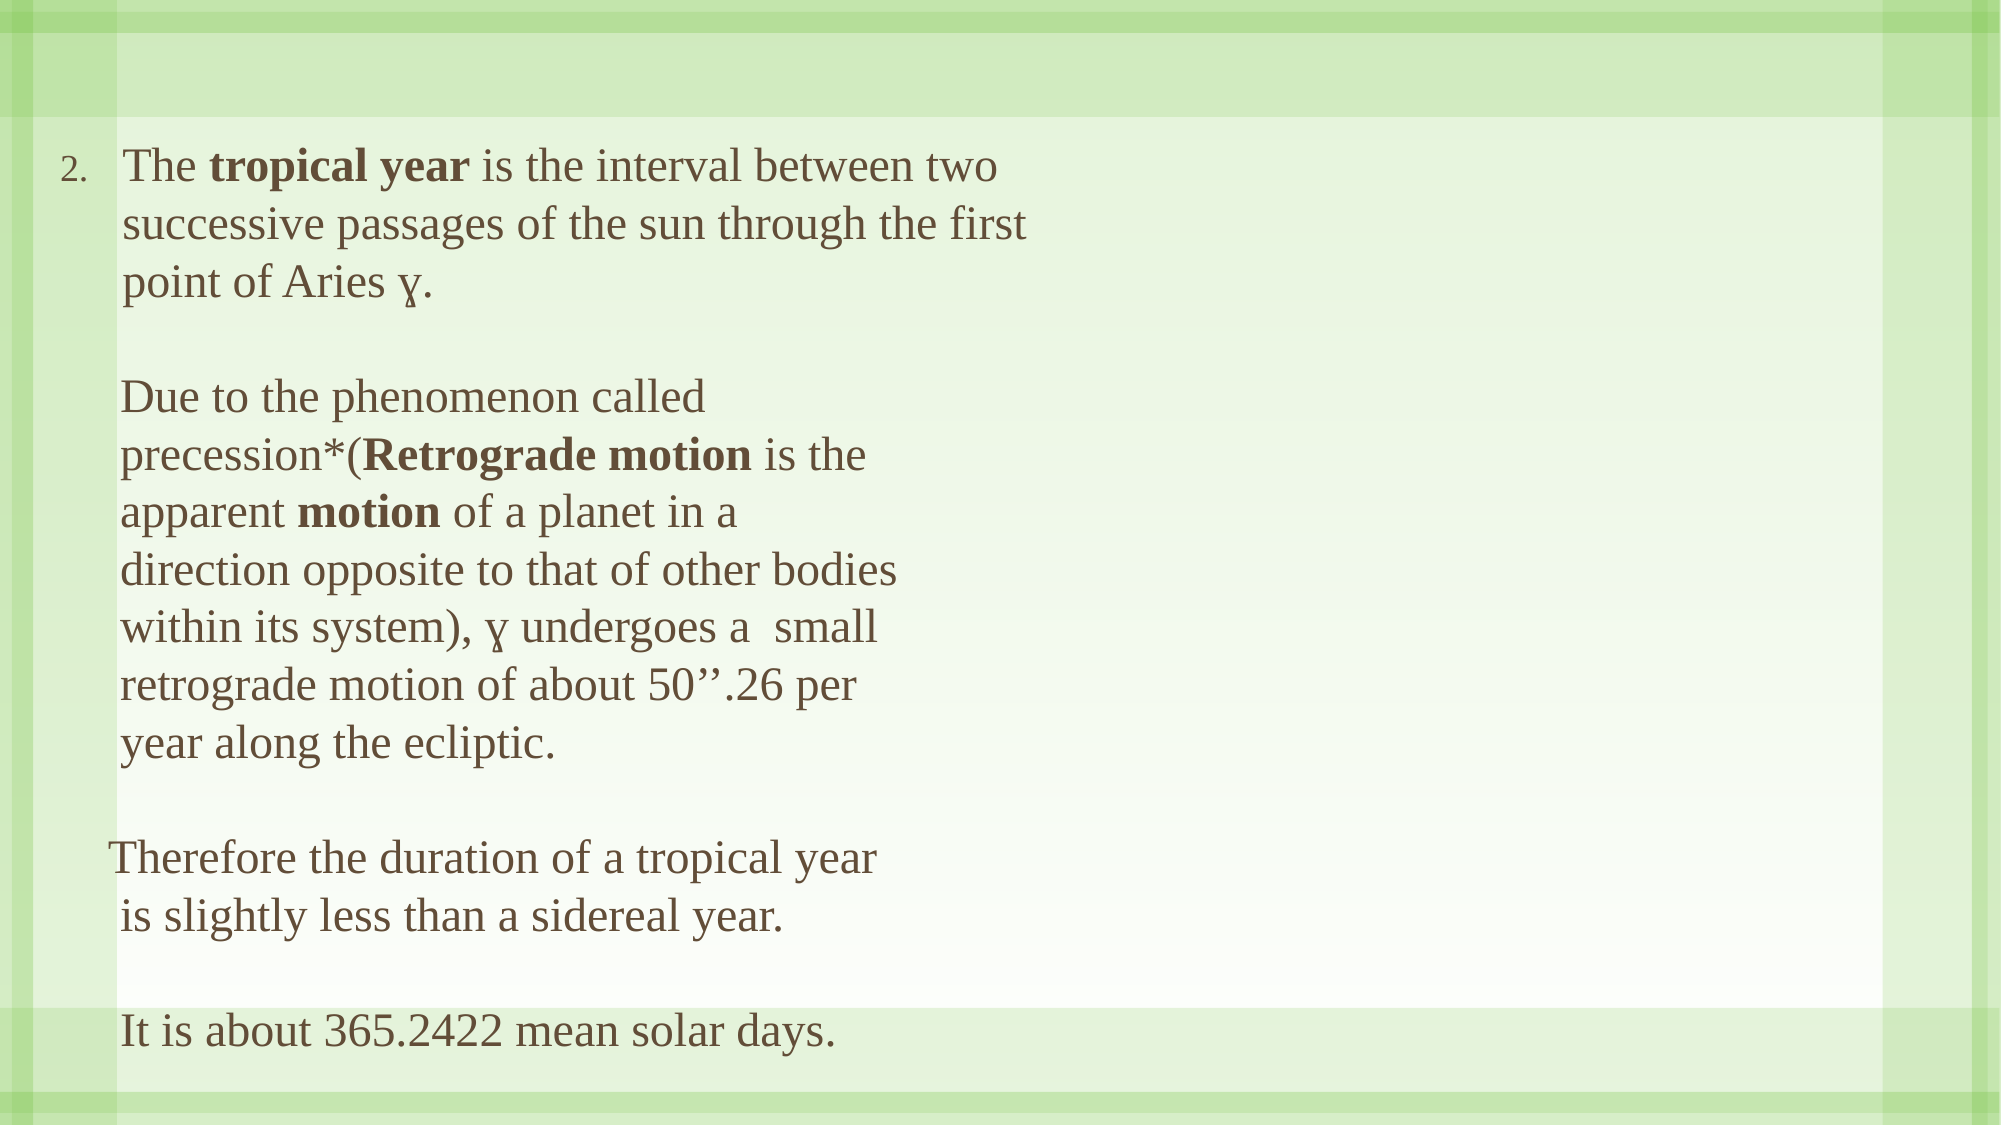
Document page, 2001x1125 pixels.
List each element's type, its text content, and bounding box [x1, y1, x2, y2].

subtitle The tropical year is the interval between two successive passages of the sun through the first point of Aries ɣ. Due to the phenomenon called precession*(Retrograde motion is the apparent motion of a planet in a direction opposite to that of other bodies within its system), ɣ undergoes a small retrograde motion of about 50’’.26 per year along the ecliptic. Therefore the duration of a tropical year is slightly less than a sidereal year. It is about 365.2422 mean solar days. [45, 126, 1110, 1087]
